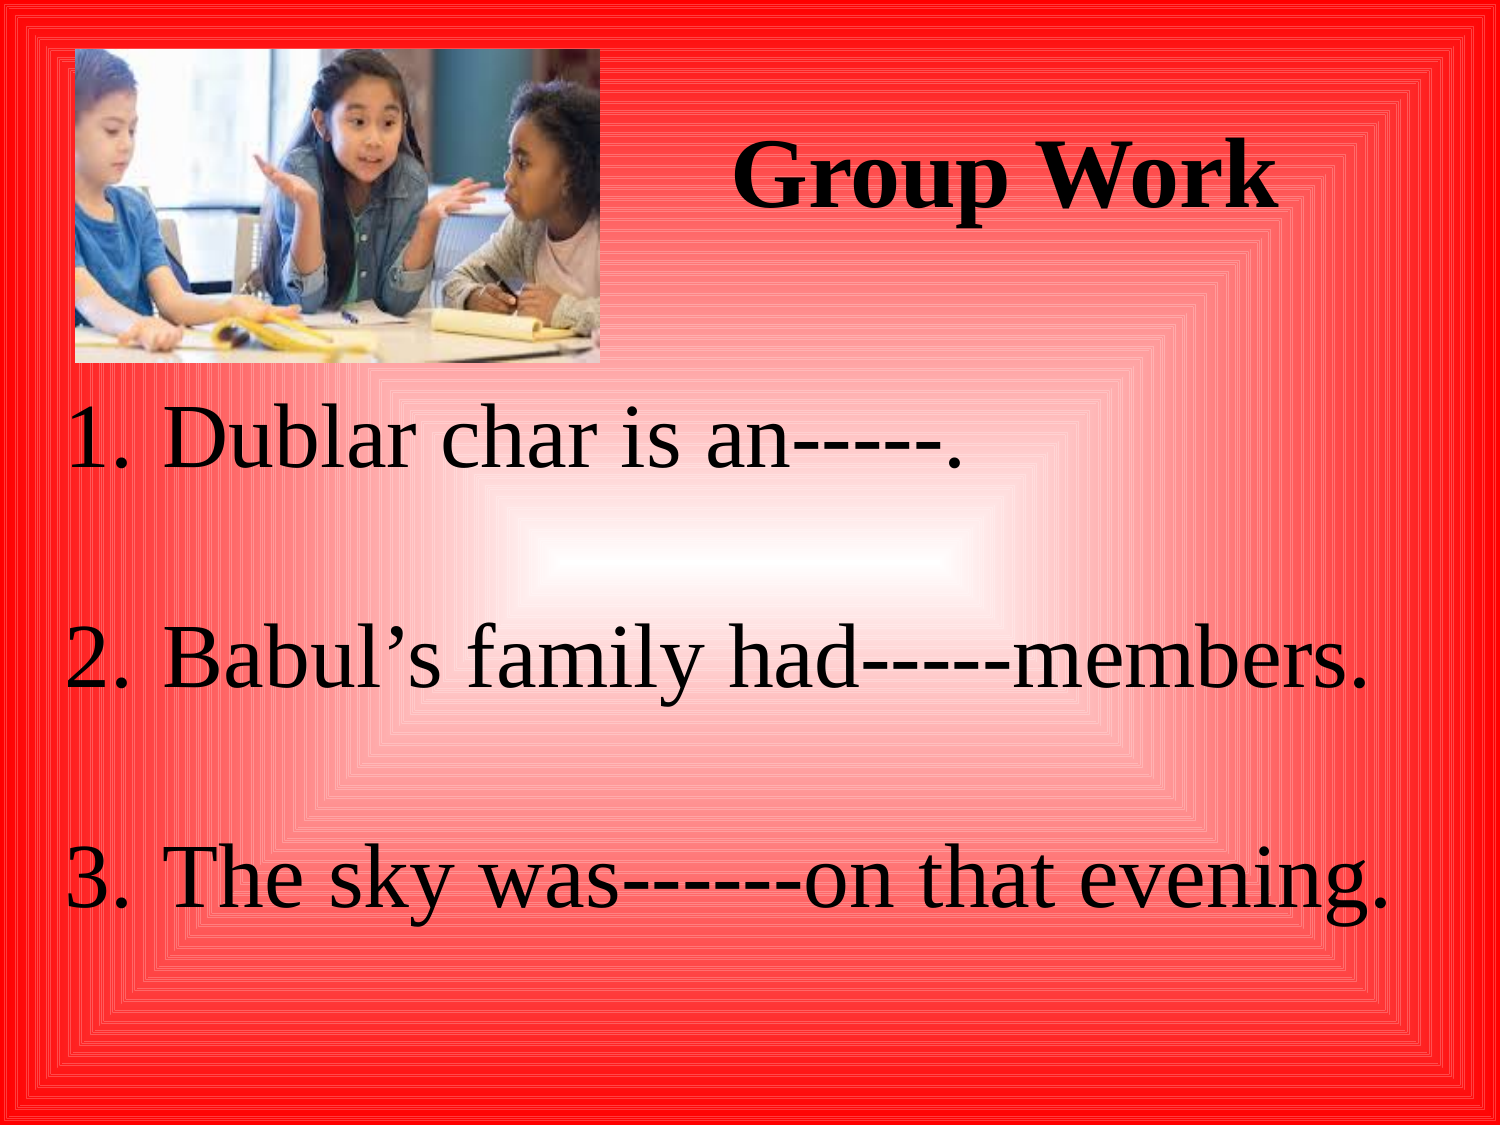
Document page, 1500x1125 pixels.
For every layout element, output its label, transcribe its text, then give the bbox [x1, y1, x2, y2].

picture [74, 49, 601, 363]
text_box Dublar char is an-----. Babul’s family had-----members. The sky was------on that evening. [50, 368, 1460, 933]
text_box Group Work [715, 99, 1295, 235]
